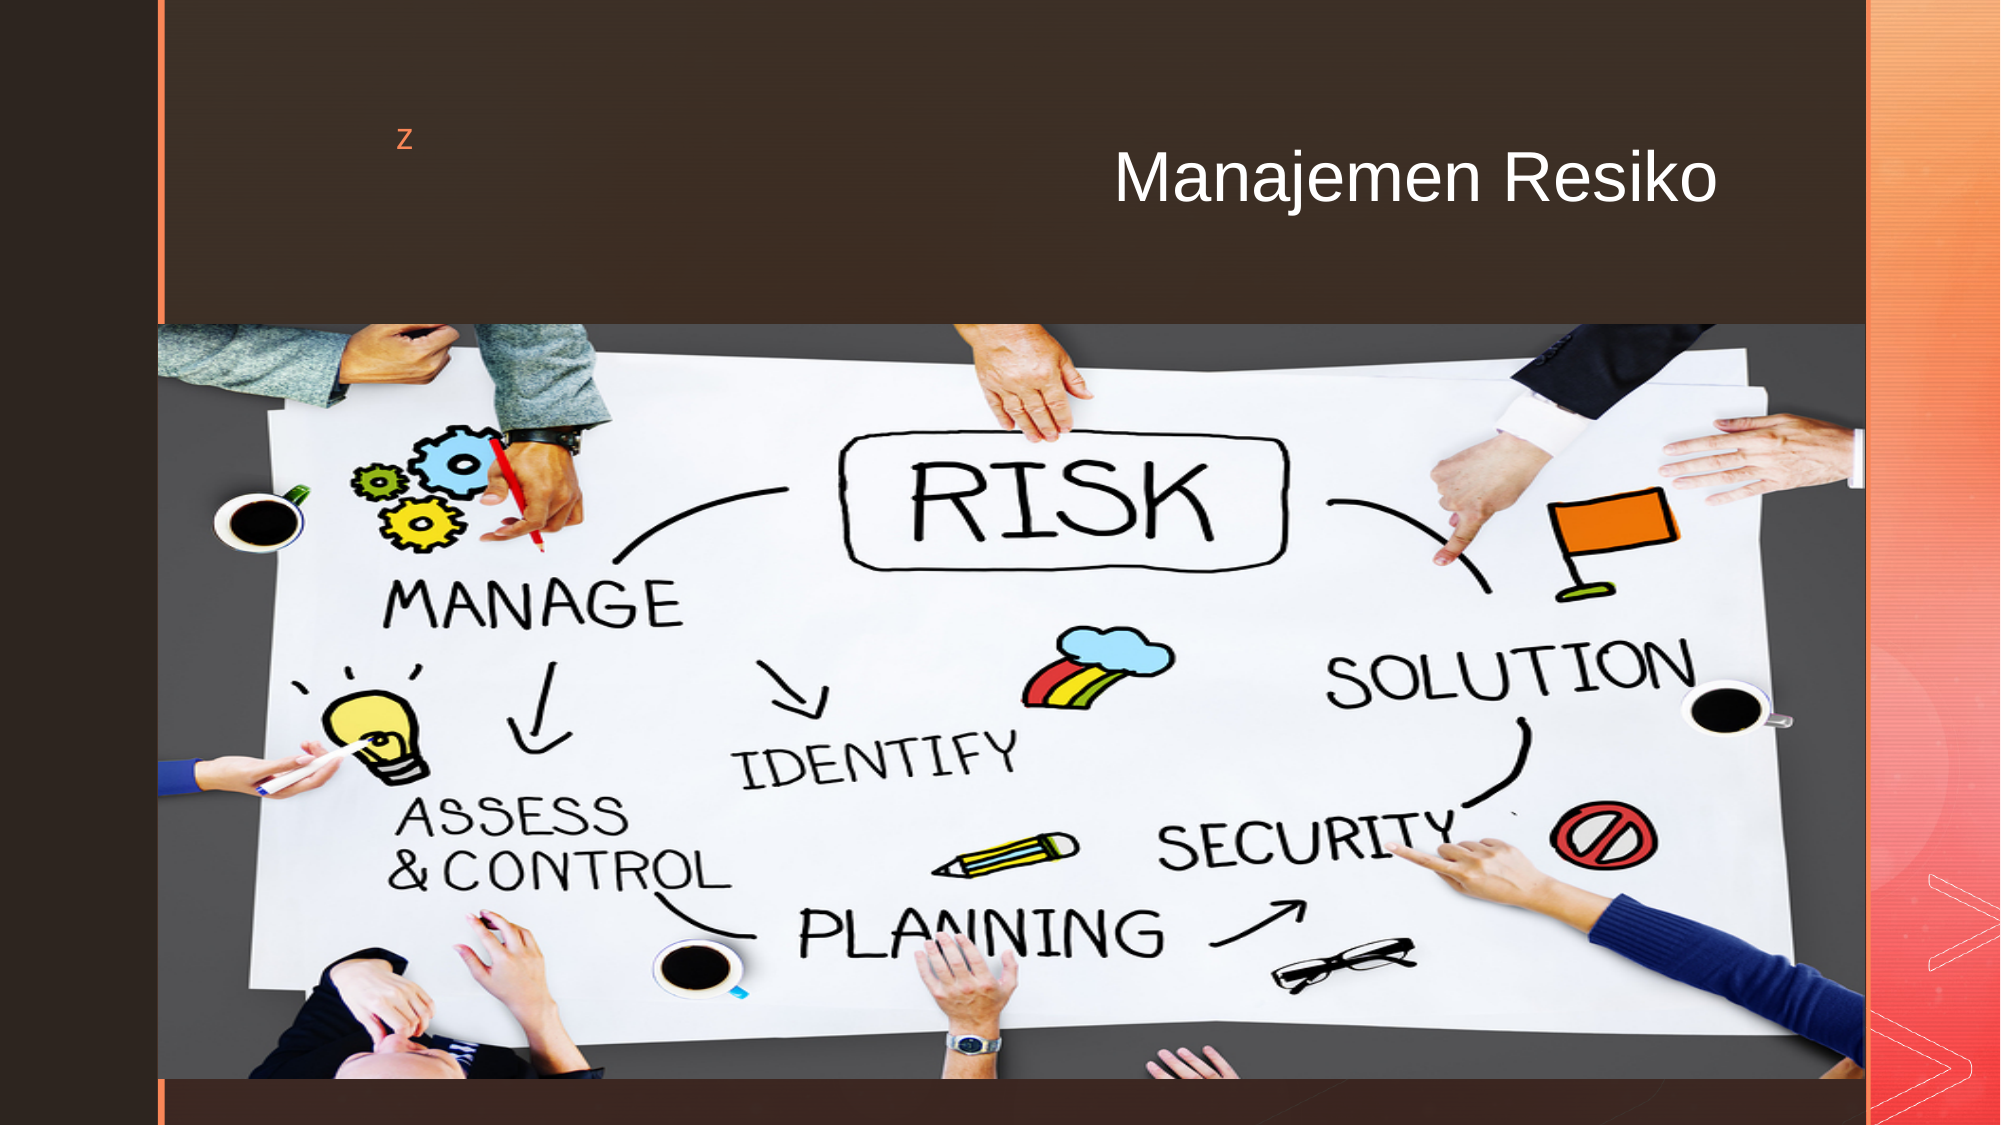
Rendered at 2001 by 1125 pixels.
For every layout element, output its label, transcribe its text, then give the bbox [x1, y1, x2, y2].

title Manajemen Resiko [428, 132, 1734, 310]
picture [1871, 0, 2001, 1125]
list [158, 324, 1865, 1079]
